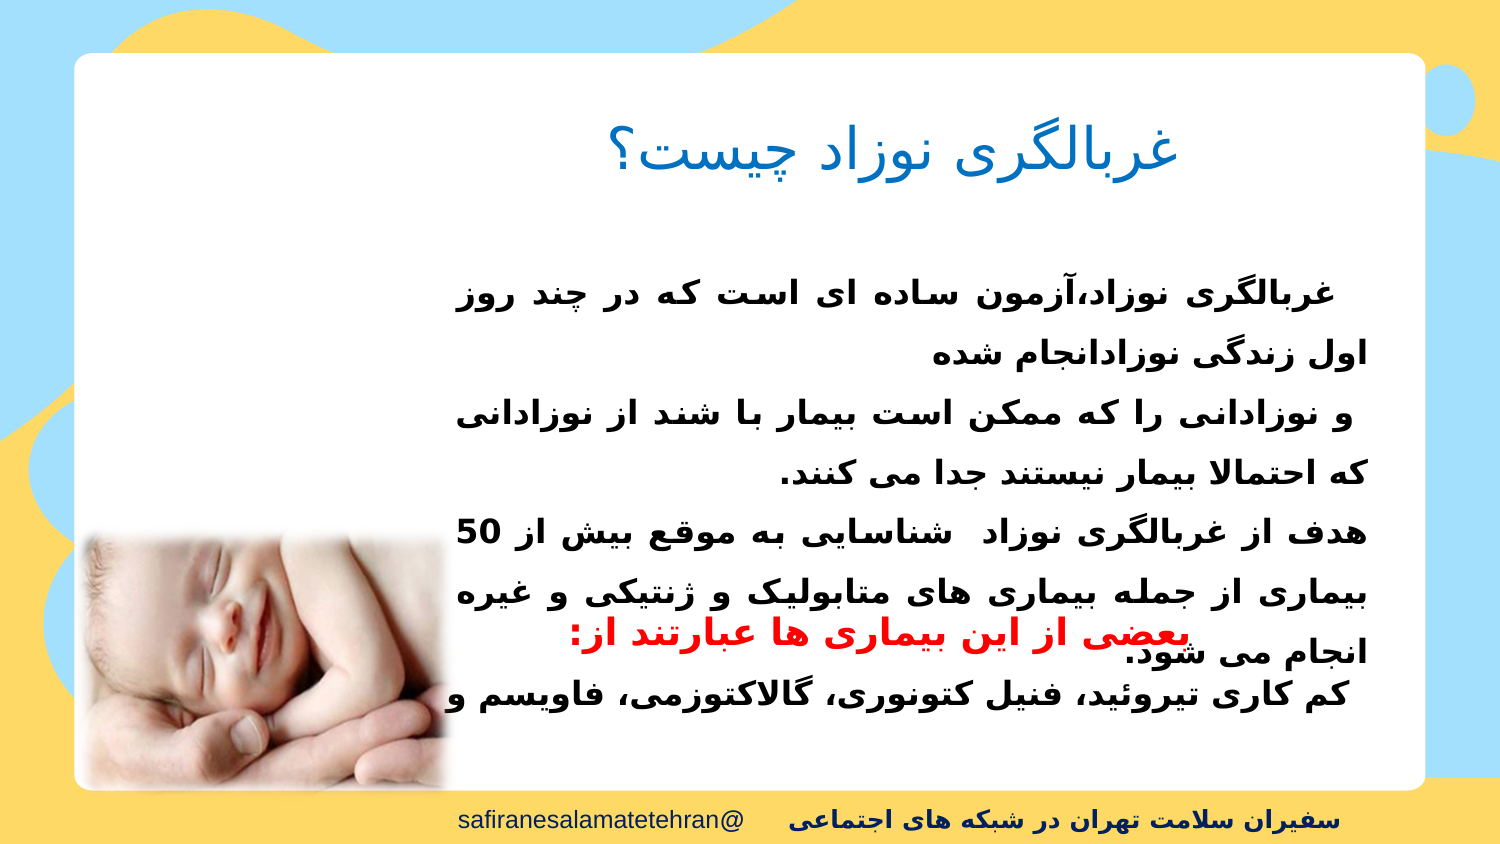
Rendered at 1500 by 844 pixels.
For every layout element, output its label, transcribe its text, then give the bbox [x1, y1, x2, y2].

text_box غربالگری نوزاد چیست؟ غربالگری نوزاد،آزمون ساده ای است که در چند روز اول زندگی نوزادانجام شده و نوزادانی را که ممکن است بیمار با شند از نوزادانی که احتمالا بیمار نیستند جدا می کنند. هدف از غربالگری نوزاد شناسایی به موقع بیش از 50 بیماری از جمله بیماری های متابولیک و ژنتیکی و غیره انجام می شود. [437, 68, 1384, 577]
text_box بعضی از این بیماری ها عبارتند از: کم کاری تیروئید، فنیل کتونوری، گالاکتوزمی، فاویسم و ... [464, 577, 1384, 720]
picture [72, 523, 459, 803]
